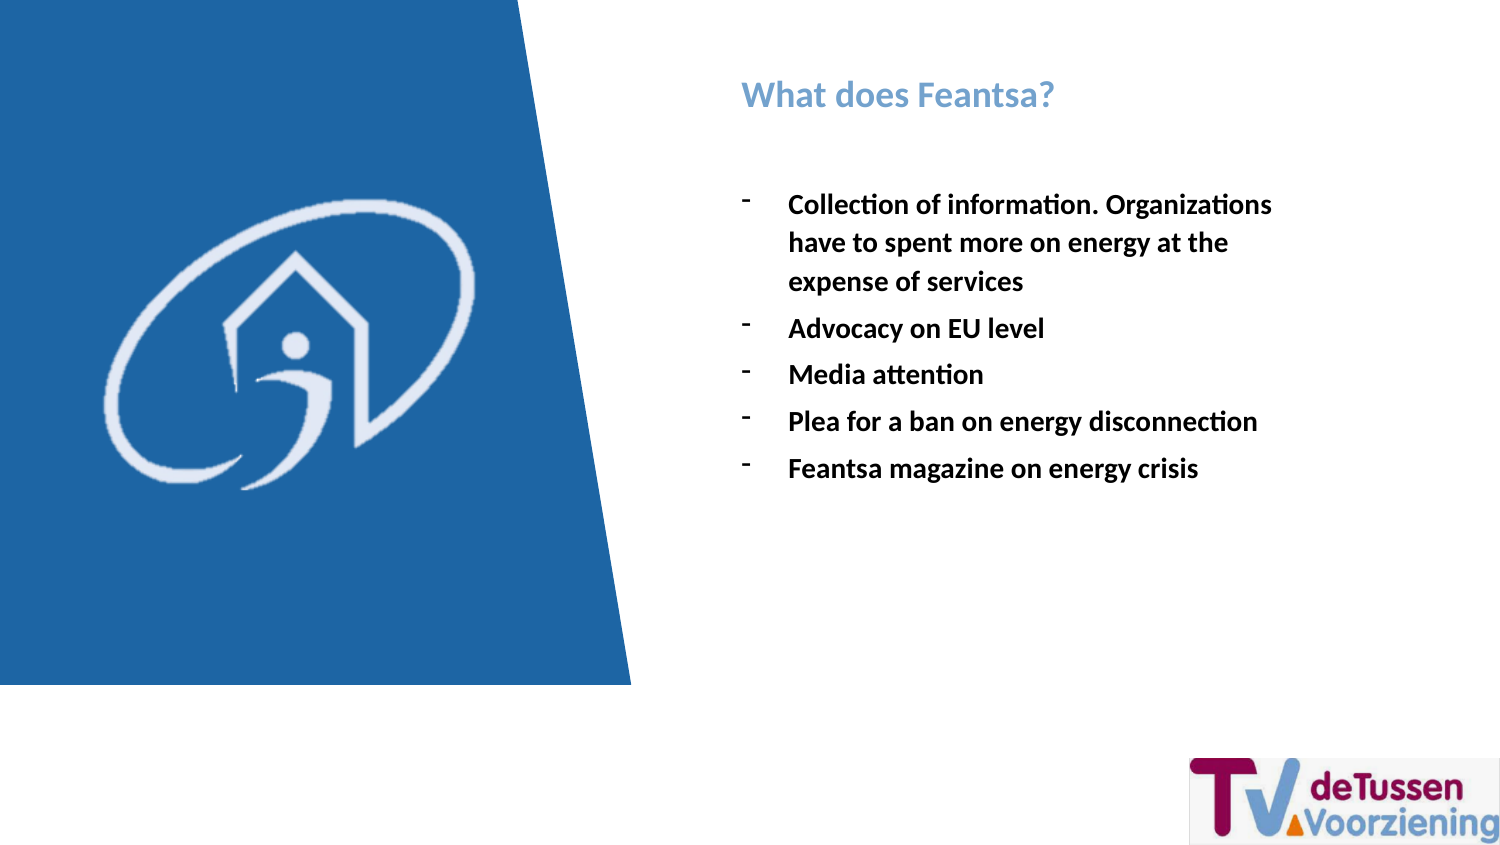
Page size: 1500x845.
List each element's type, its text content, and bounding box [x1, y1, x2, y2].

picture [1189, 758, 1500, 845]
list Collection of information. Organizations have to spent more on energy at the expense of services Advocacy on EU level Media attention Plea for a ban on energy disconnection Feantsa magazine on energy crisis [726, 174, 1317, 500]
title What does Feantsa? [726, 68, 1114, 198]
picture [100, 196, 479, 497]
